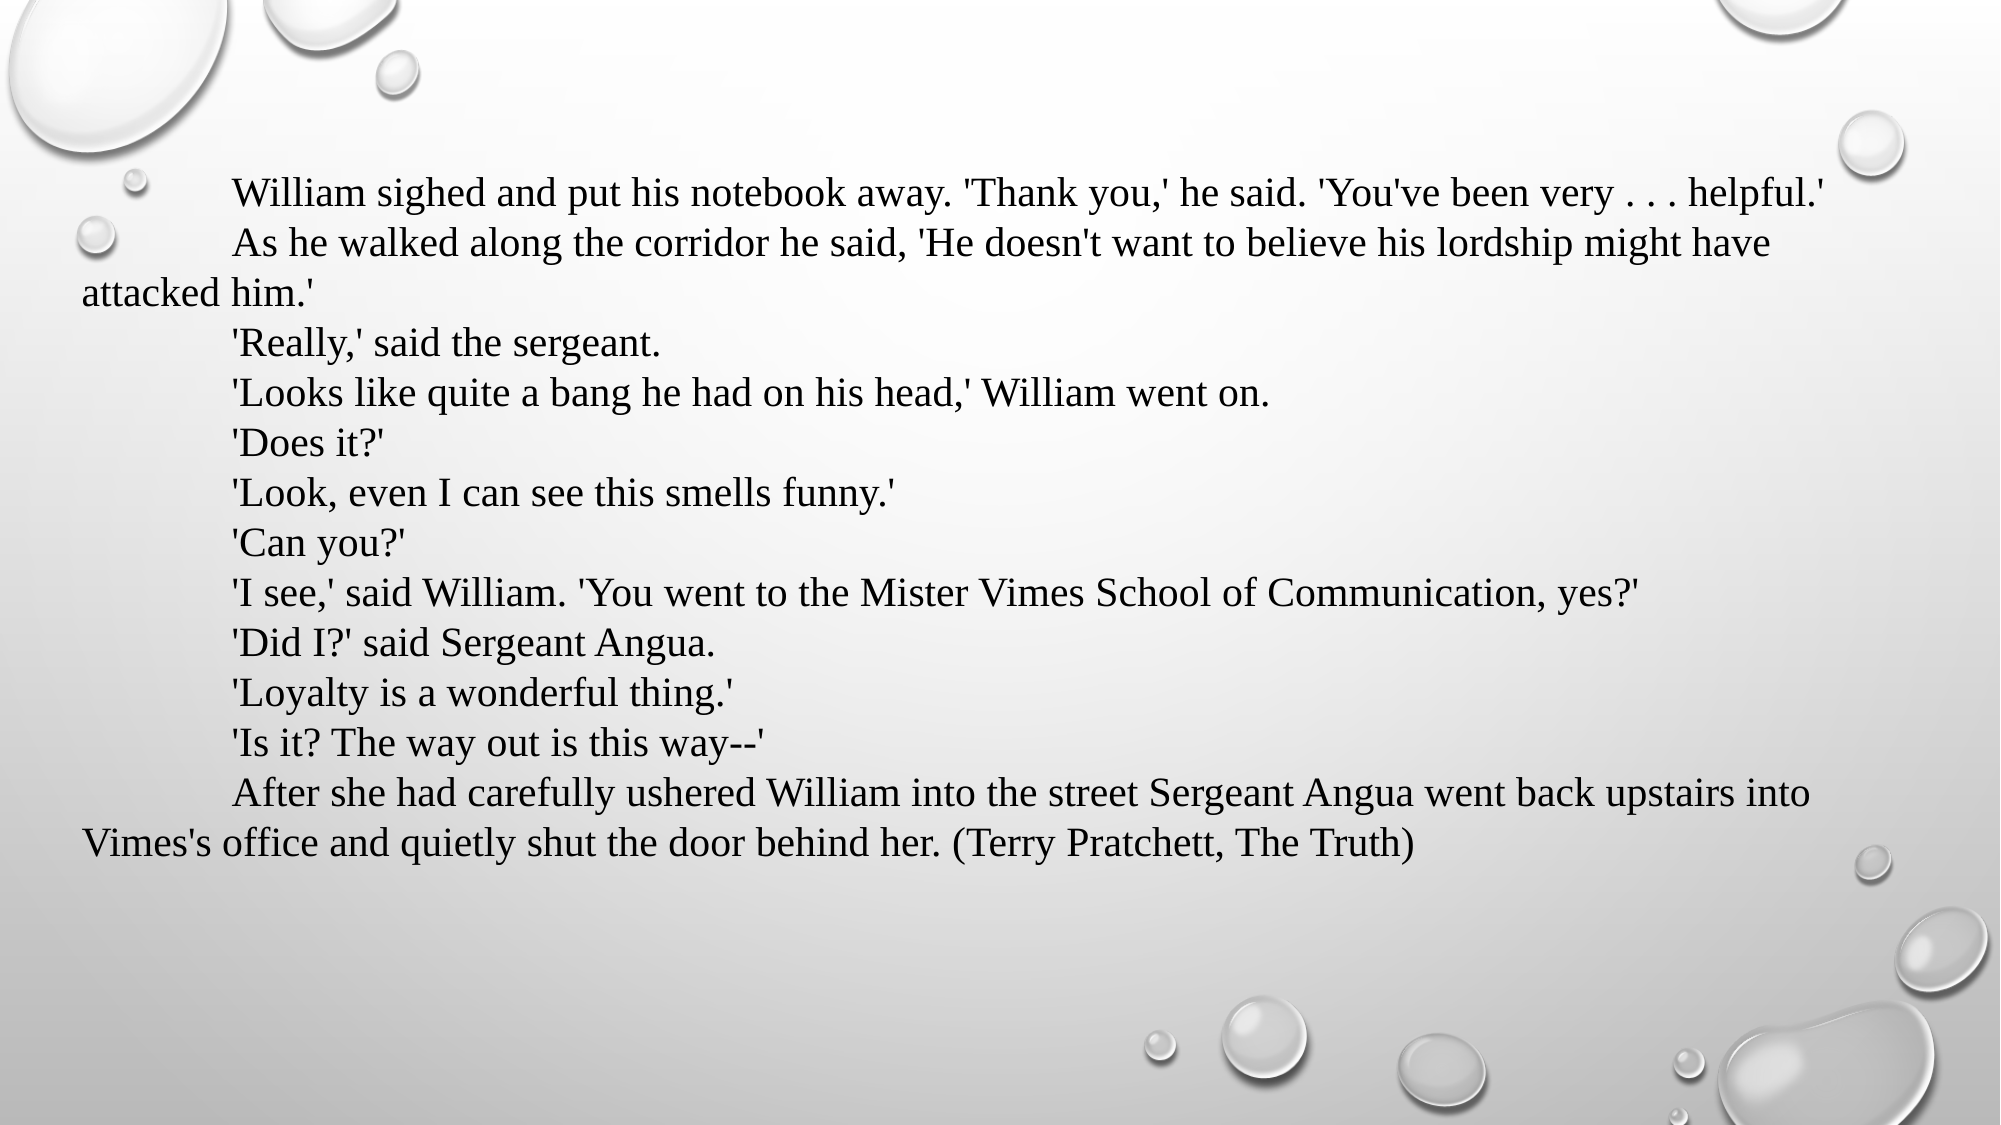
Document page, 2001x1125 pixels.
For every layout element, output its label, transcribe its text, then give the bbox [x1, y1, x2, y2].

text_box William sighed and put his notebook away. 'Thank you,' he said. 'You've been very . . . helpful.' As he walked along the corridor he said, 'He doesn't want to believe his lordship might have attacked him.' 'Really,' said the sergeant. 'Looks like quite a bang he had on his head,' William went on. 'Does it?' 'Look, even I can see this smells funny.' 'Can you?' 'I see,' said William. 'You went to the Mister Vimes School of Communication, yes?' 'Did I?' said Sergeant Angua. 'Loyalty is a wonderful thing.' 'Is it? The way out is this way--' After she had carefully ushered William into the street Sergeant Angua went back upstairs into Vimes's office and quietly shut the door behind her. (Terry Pratchett, The Truth) [66, 156, 1874, 872]
picture [0, 0, 2000, 1125]
